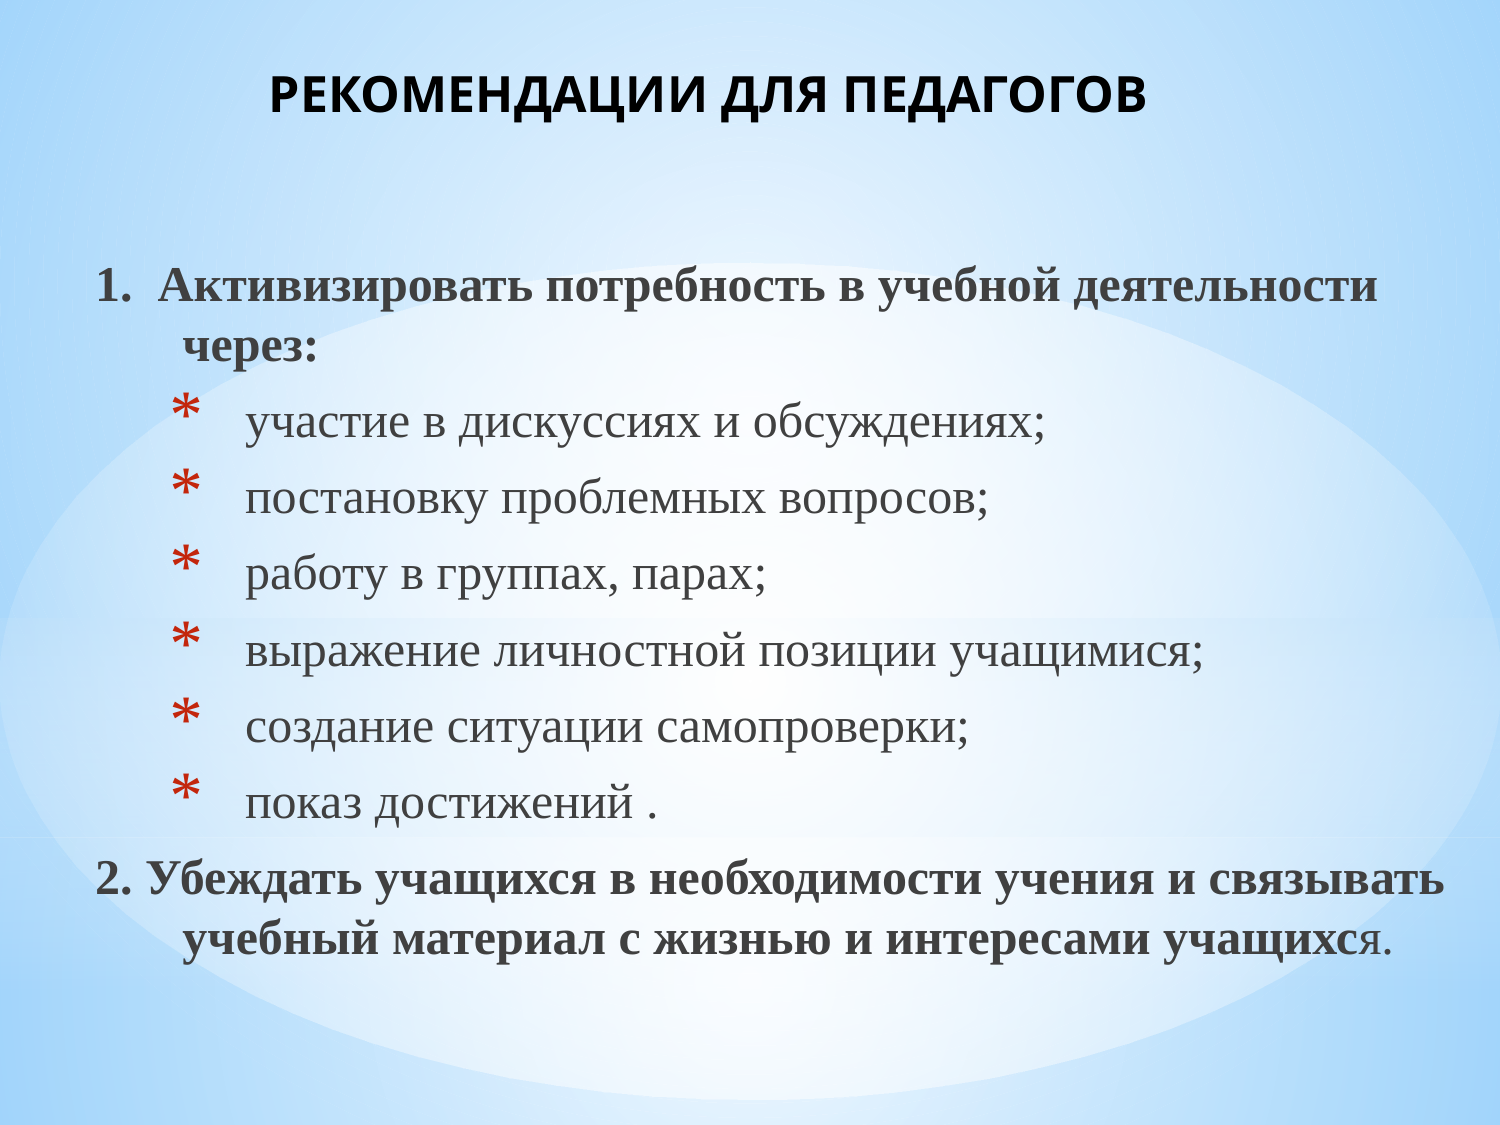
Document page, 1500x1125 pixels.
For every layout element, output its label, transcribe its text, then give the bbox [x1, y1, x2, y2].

title РЕКОМЕНДАЦИИ ДЛЯ ПЕДАГОГОВ [253, 54, 1323, 243]
list 1. Активизировать потребность в учебной деятельности через: участие в дискуссиях и обсуждениях; постановку проблемных вопросов; работу в группах, парах; выражение личностной позиции учащимися; создание ситуации самопроверки; показ достижений . 2. Убеждать учащихся в необходимости учения и связывать учебный материал с жизнью и интересами учащихся. [4, 243, 1476, 1125]
